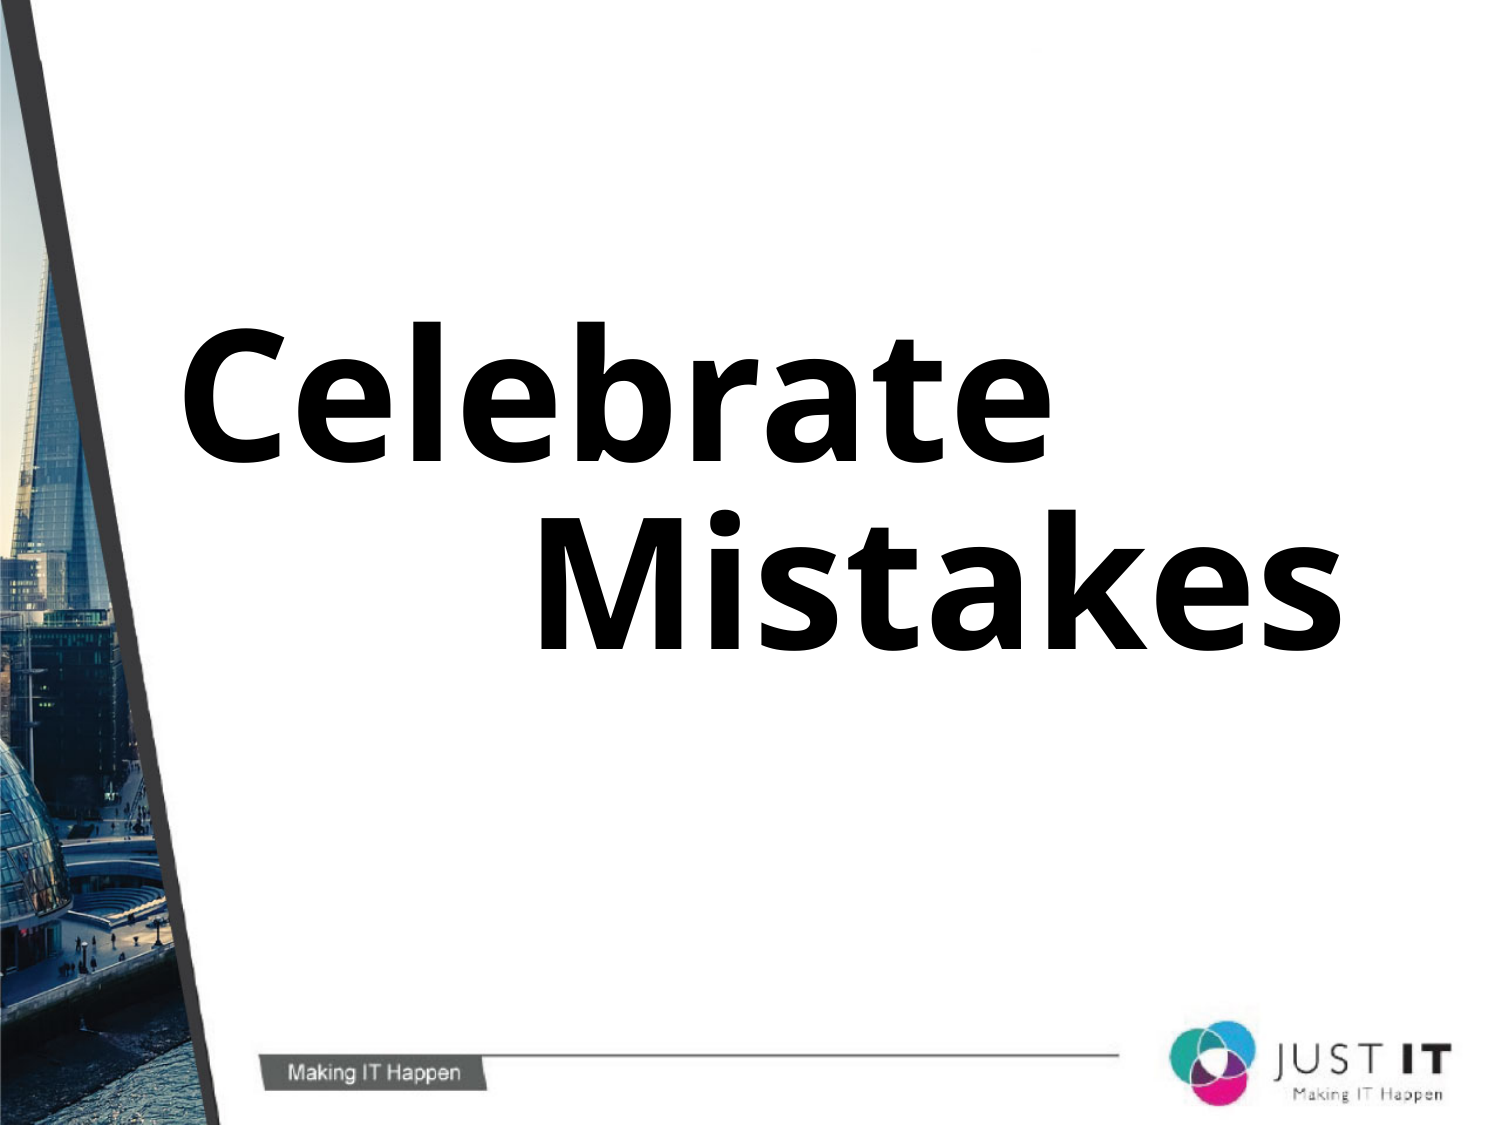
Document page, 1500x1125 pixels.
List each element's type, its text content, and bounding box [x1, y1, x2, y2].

picture [0, 0, 1500, 1125]
text_box Mistakes [510, 458, 1500, 814]
text_box Celebrate [159, 270, 1149, 626]
